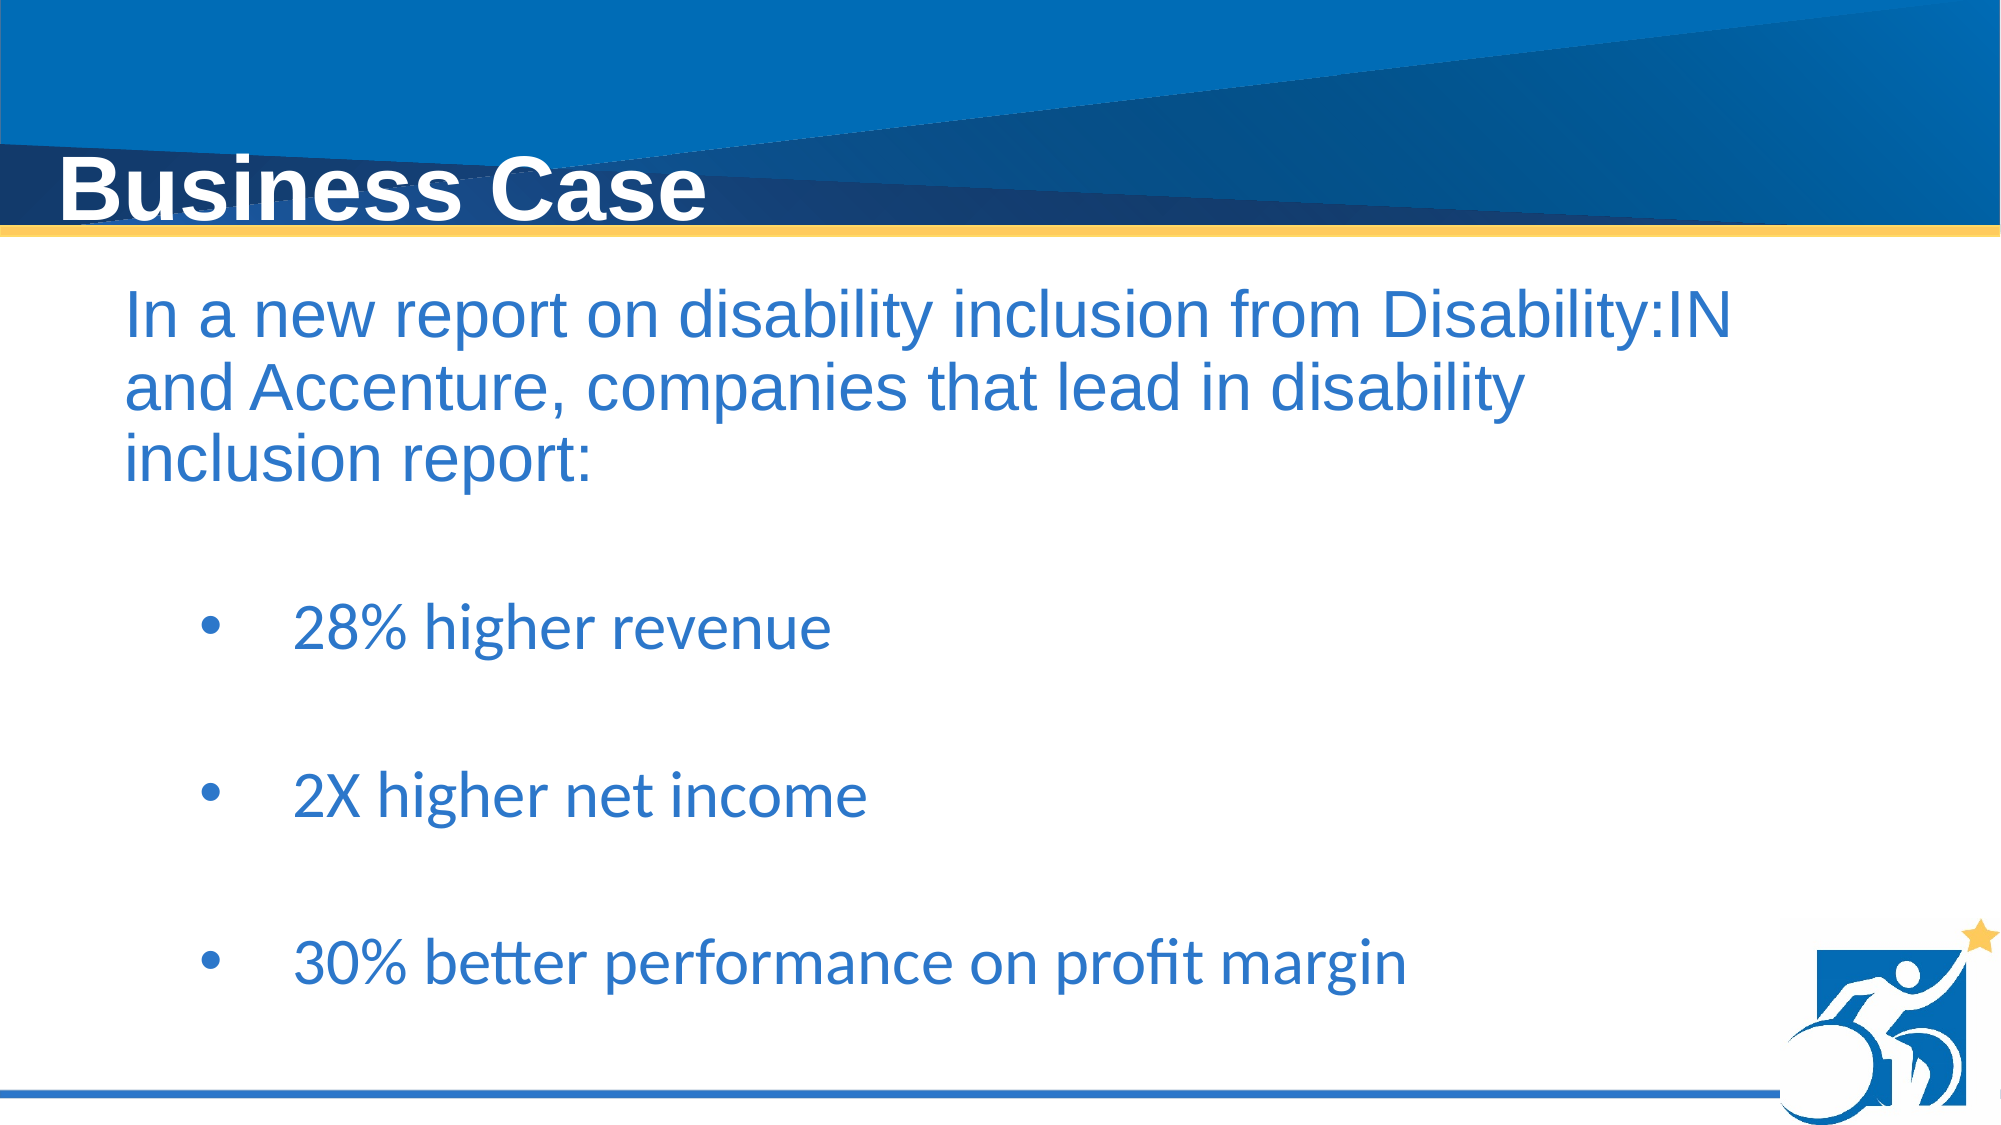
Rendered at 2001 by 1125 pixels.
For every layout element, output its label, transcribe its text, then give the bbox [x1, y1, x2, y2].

title Business Case [42, 126, 987, 242]
list 28% higher revenue 2X higher net income 30% better performance on profit margin [109, 584, 1467, 1035]
picture [1780, 918, 2000, 1125]
list In a new report on disability inclusion from Disability:IN and Accenture, companies that lead in disability inclusion report: [109, 272, 1763, 513]
